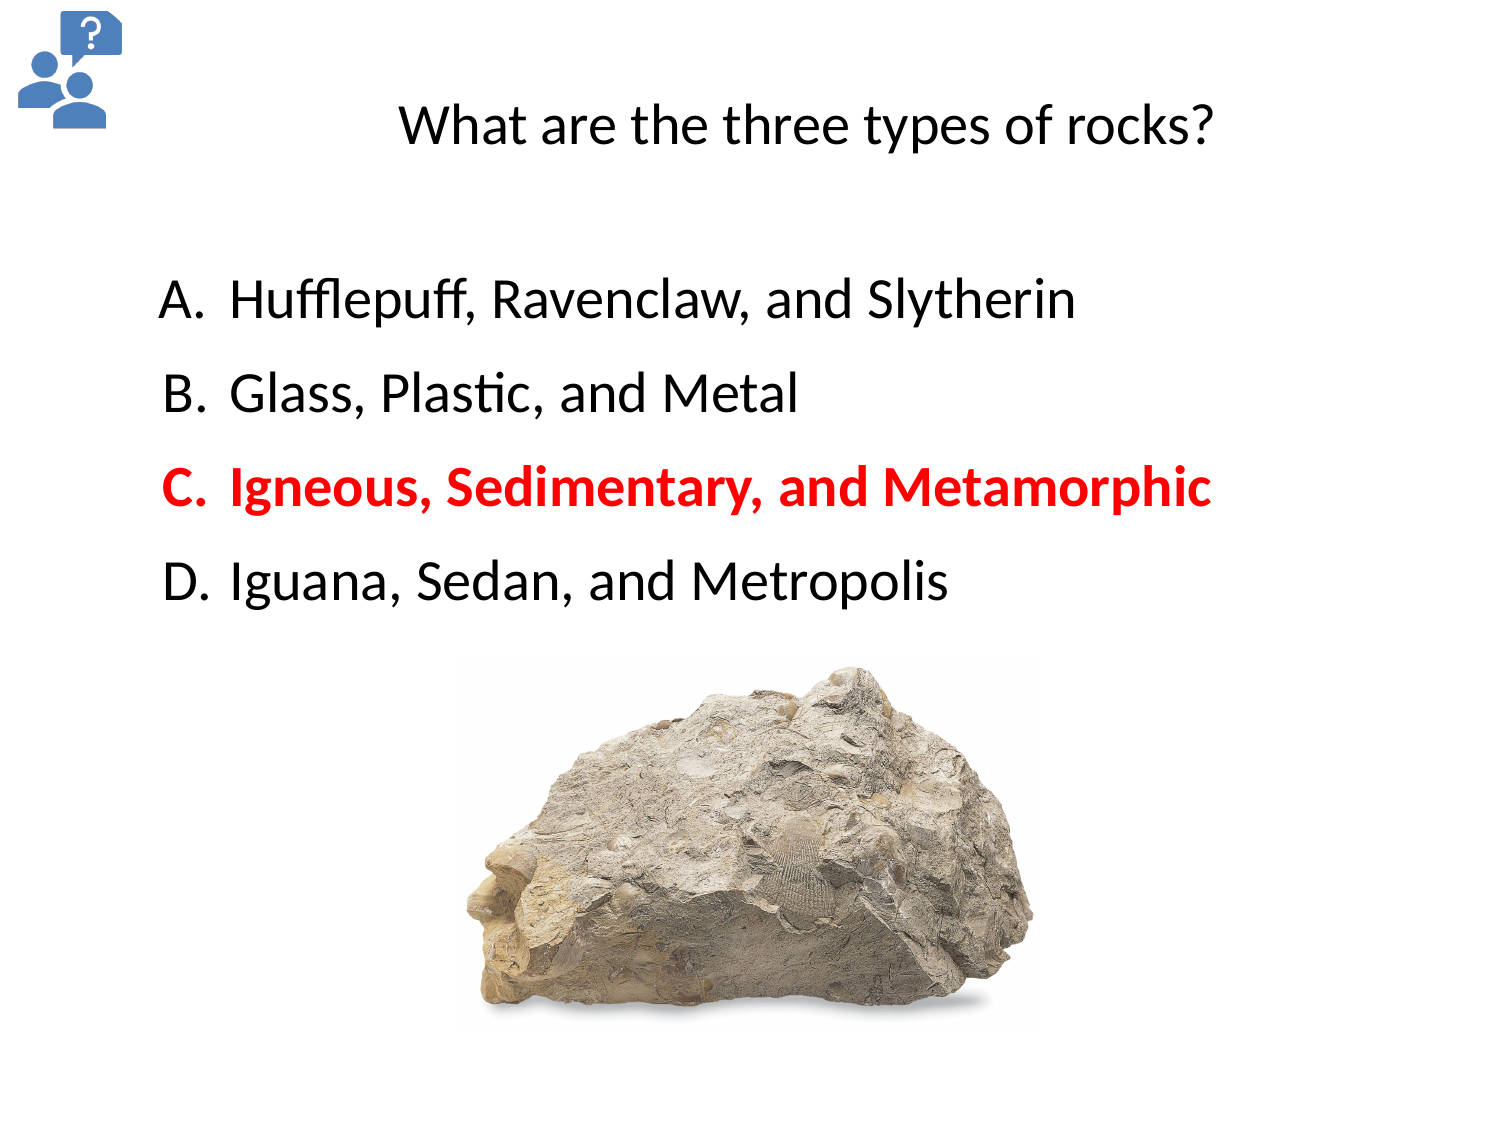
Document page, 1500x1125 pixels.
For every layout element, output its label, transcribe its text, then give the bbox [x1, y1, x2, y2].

text_box Hufflepuff, Ravenclaw, and Slytherin Glass, Plastic, and Metal Igneous, Sedimentary, and Metamorphic Iguana, Sedan, and Metropolis [139, 242, 1416, 732]
text_box What are the three types of rocks? [139, 78, 1477, 164]
picture [460, 658, 1040, 1032]
text_box [0, 0, 140, 140]
